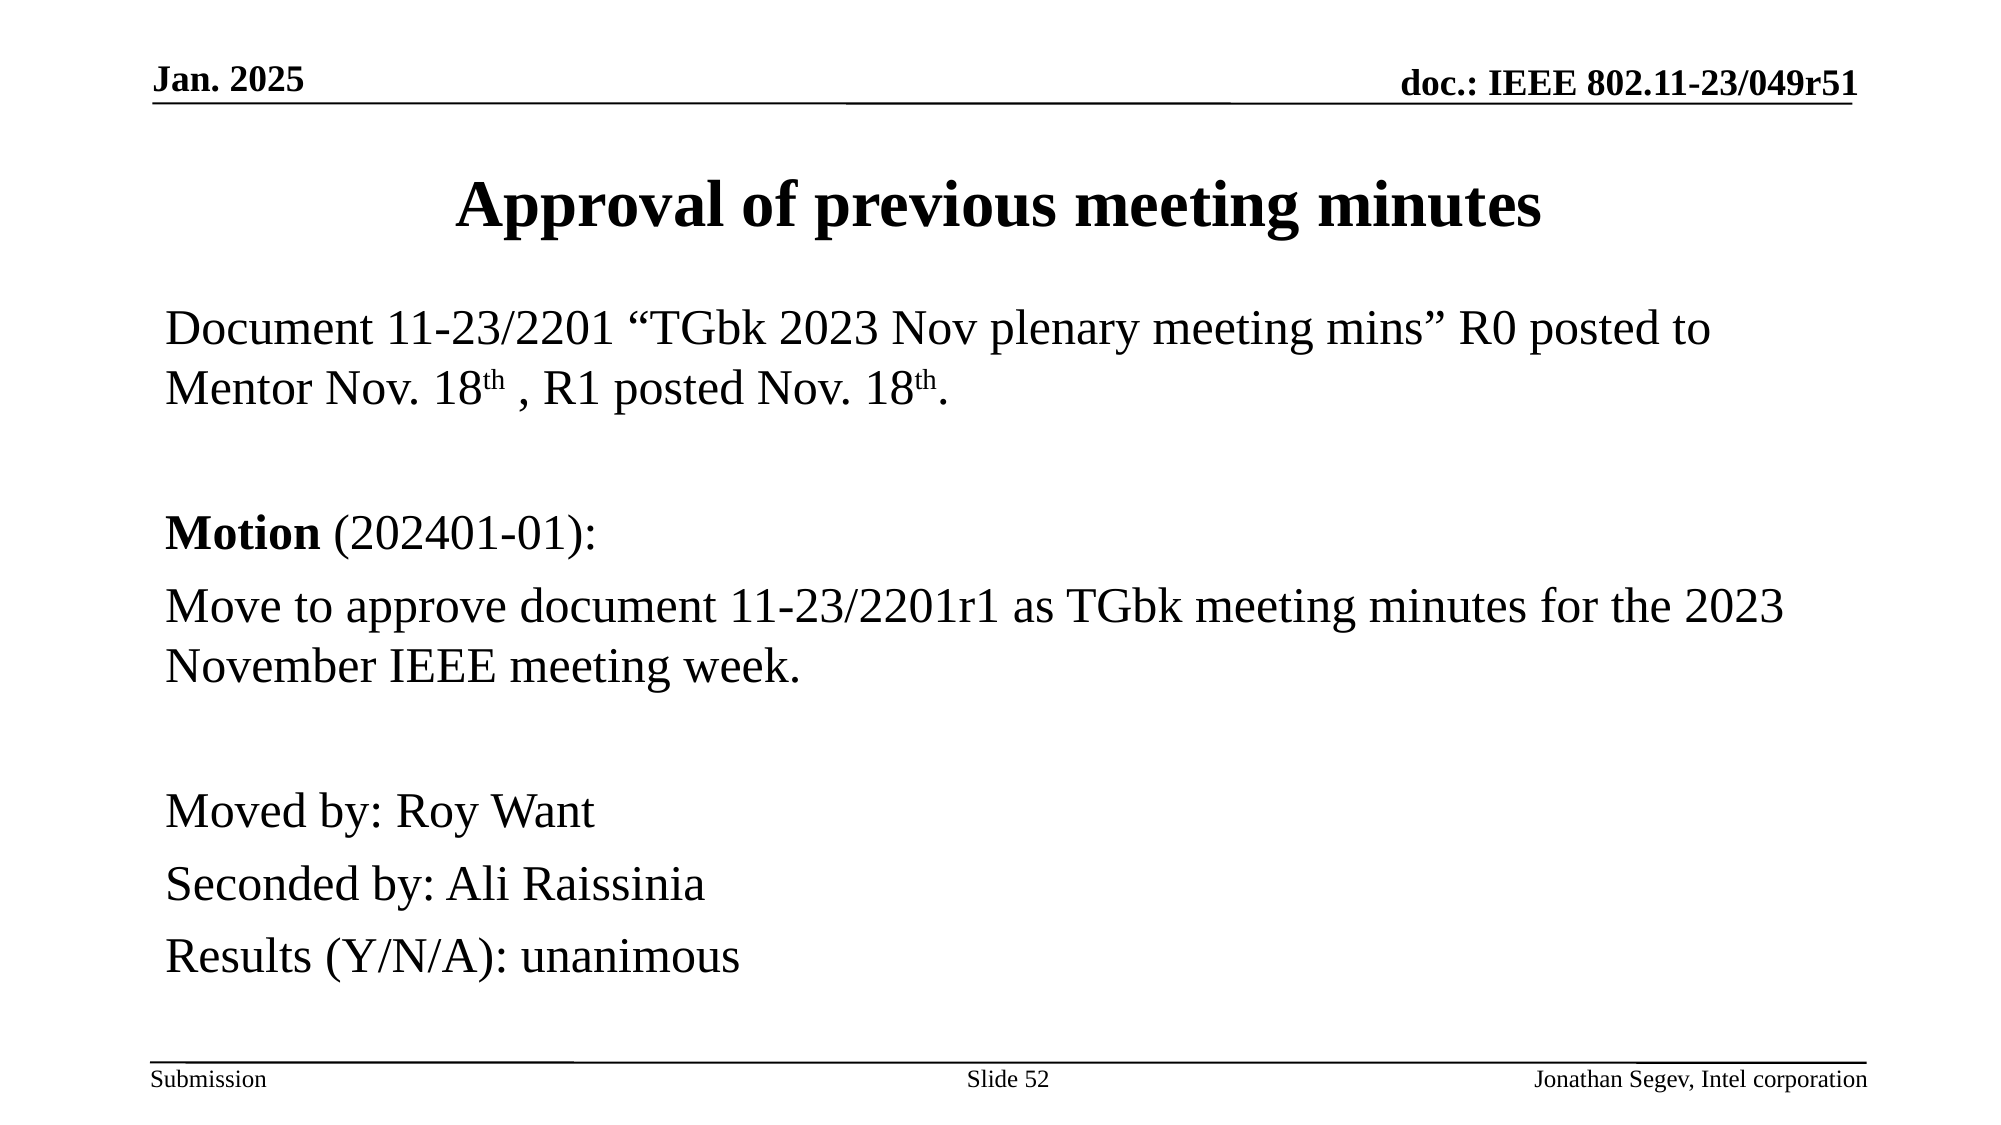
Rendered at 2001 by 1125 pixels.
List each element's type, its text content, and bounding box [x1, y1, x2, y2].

footer Jonathan Segev, Intel corporation [1171, 1061, 1869, 1093]
slide_number Slide 52 [950, 1061, 1067, 1123]
list Document 11-23/2201 “TGbk 2023 Nov plenary meeting mins” R0 posted to Mentor Nov. 18th , R1 posted Nov. 18th. Motion (202401-01): Move to approve document 11-23/2201r1 as TGbk meeting minutes for the 2023 November IEEE meeting week. Moved by: Roy Want Seconded by: Ali Raissinia Results (Y/N/A): unanimous [149, 286, 1850, 1000]
title Approval of previous meeting minutes [149, 112, 1850, 286]
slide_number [152, 54, 563, 100]
